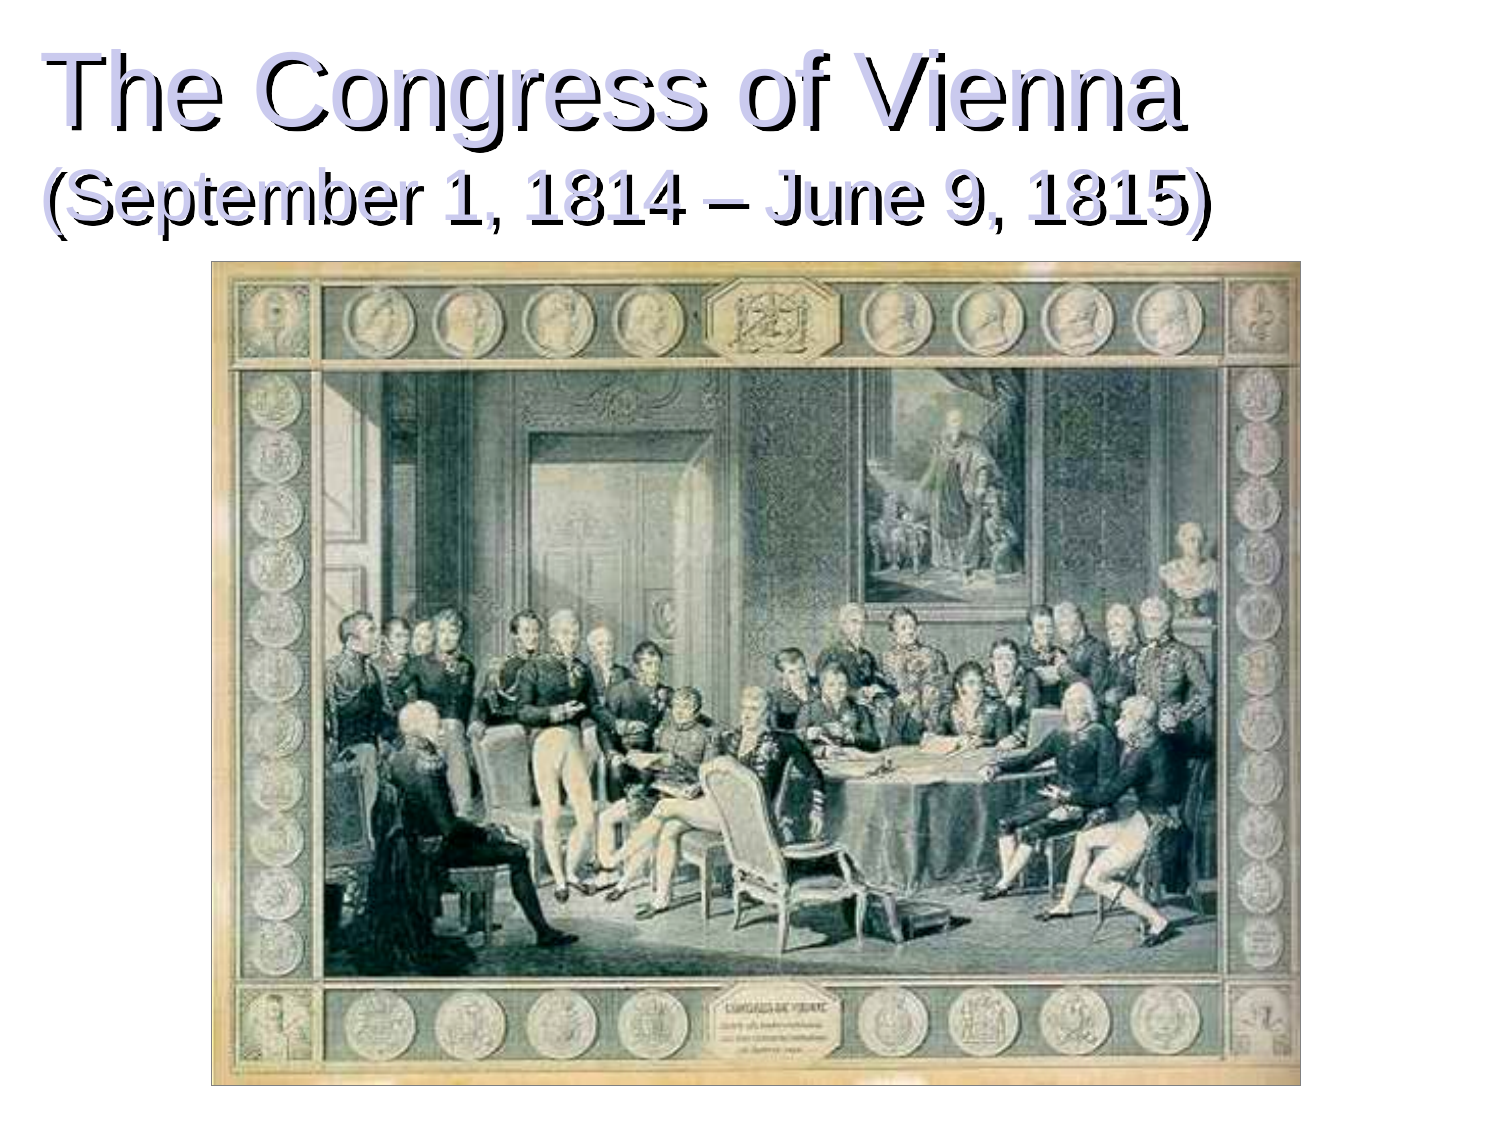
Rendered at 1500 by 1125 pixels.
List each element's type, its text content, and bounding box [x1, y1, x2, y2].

text_box The Congress of Vienna (September 1, 1814 – June 9, 1815) [24, 12, 1475, 243]
picture [212, 262, 1301, 1086]
